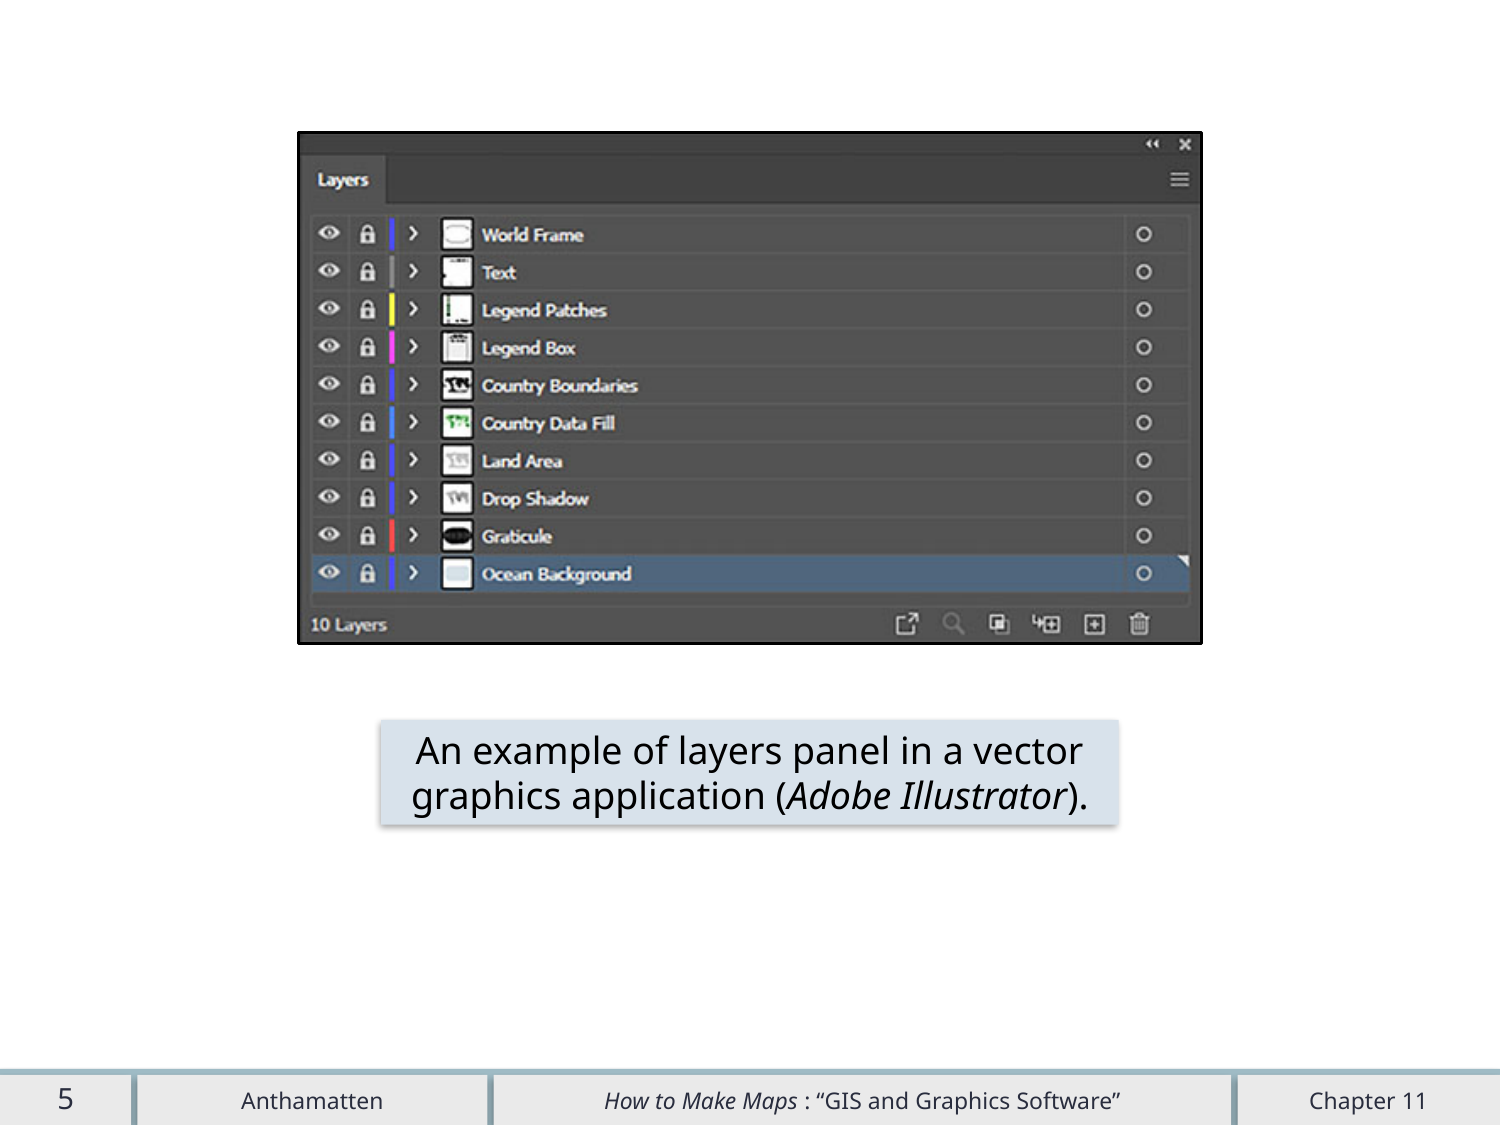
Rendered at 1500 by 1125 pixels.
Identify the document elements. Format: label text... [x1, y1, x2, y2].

picture [299, 133, 1201, 642]
text_box Chapter 11 [1237, 1074, 1500, 1125]
text_box An example of layers panel in a vector graphics application (Adobe Illustrator). [381, 719, 1119, 825]
slide_number 4 [0, 1074, 132, 1125]
footer How to Make Maps : “GIS and Graphics Software” [493, 1074, 1232, 1125]
text_box Anthamatten [137, 1074, 488, 1125]
